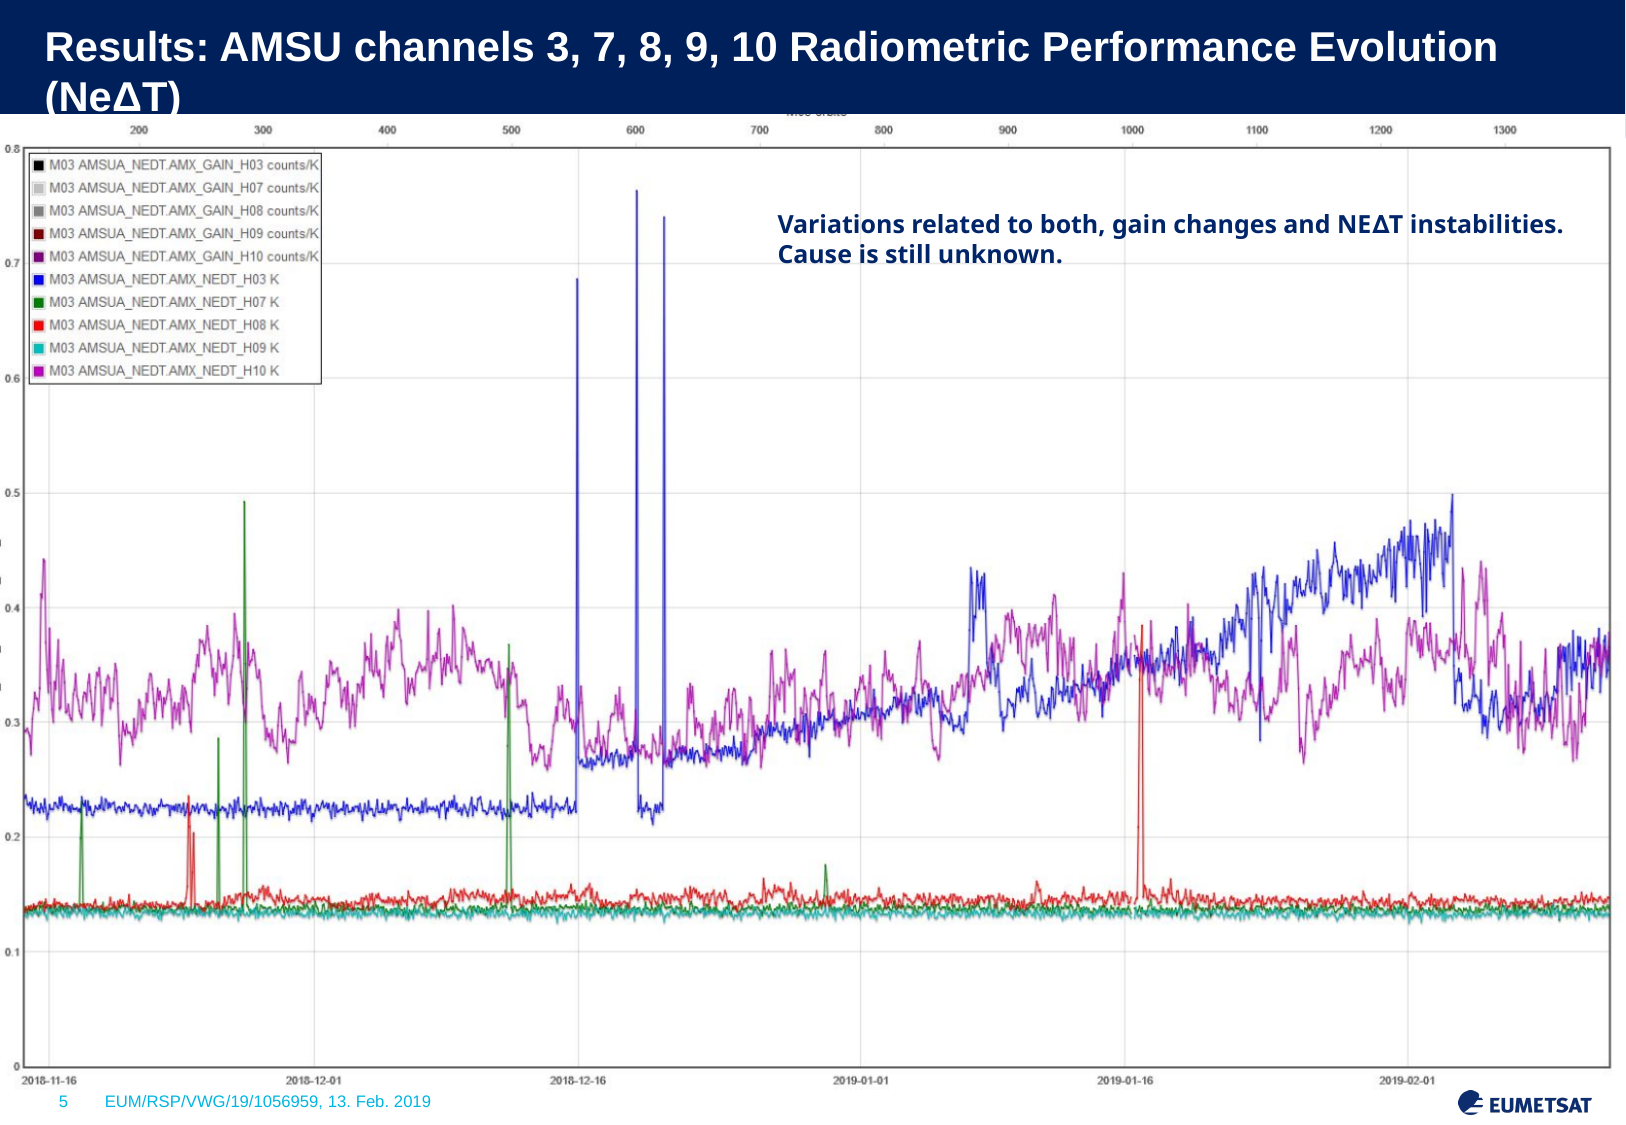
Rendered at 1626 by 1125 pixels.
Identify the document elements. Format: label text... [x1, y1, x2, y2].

picture [0, 0, 1626, 1125]
title Results: AMSU channels 3, 7, 8, 9, 10 Radiometric Performance Evolution (NeΔT) [0, 0, 1625, 113]
